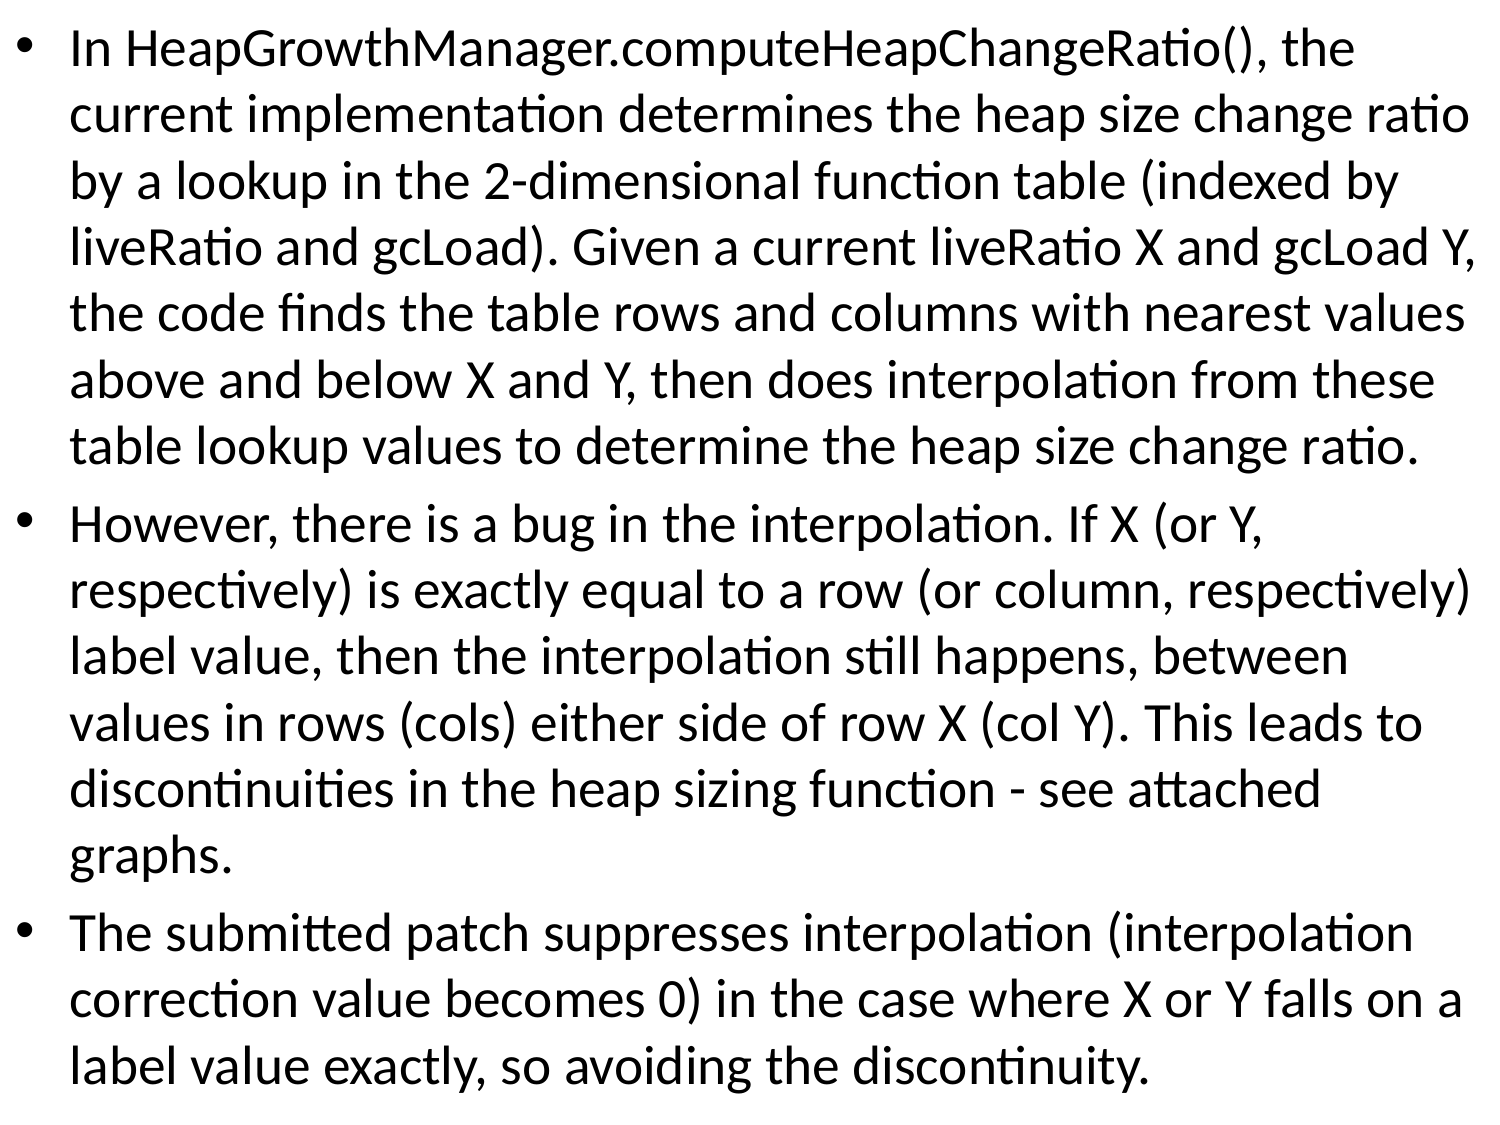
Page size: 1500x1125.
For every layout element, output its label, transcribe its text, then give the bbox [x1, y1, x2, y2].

list In HeapGrowthManager.computeHeapChangeRatio(), the current implementation determines the heap size change ratio by a lookup in the 2-dimensional function table (indexed by liveRatio and gcLoad). Given a current liveRatio X and gcLoad Y, the code finds the table rows and columns with nearest values above and below X and Y, then does interpolation from these table lookup values to determine the heap size change ratio. However, there is a bug in the interpolation. If X (or Y, respectively) is exactly equal to a row (or column, respectively) label value, then the interpolation still happens, between values in rows (cols) either side of row X (col Y). This leads to discontinuities in the heap sizing function - see attached graphs. The submitted patch suppresses interpolation (interpolation correction value becomes 0) in the case where X or Y falls on a label value exactly, so avoiding the discontinuity. [0, 3, 1500, 1125]
